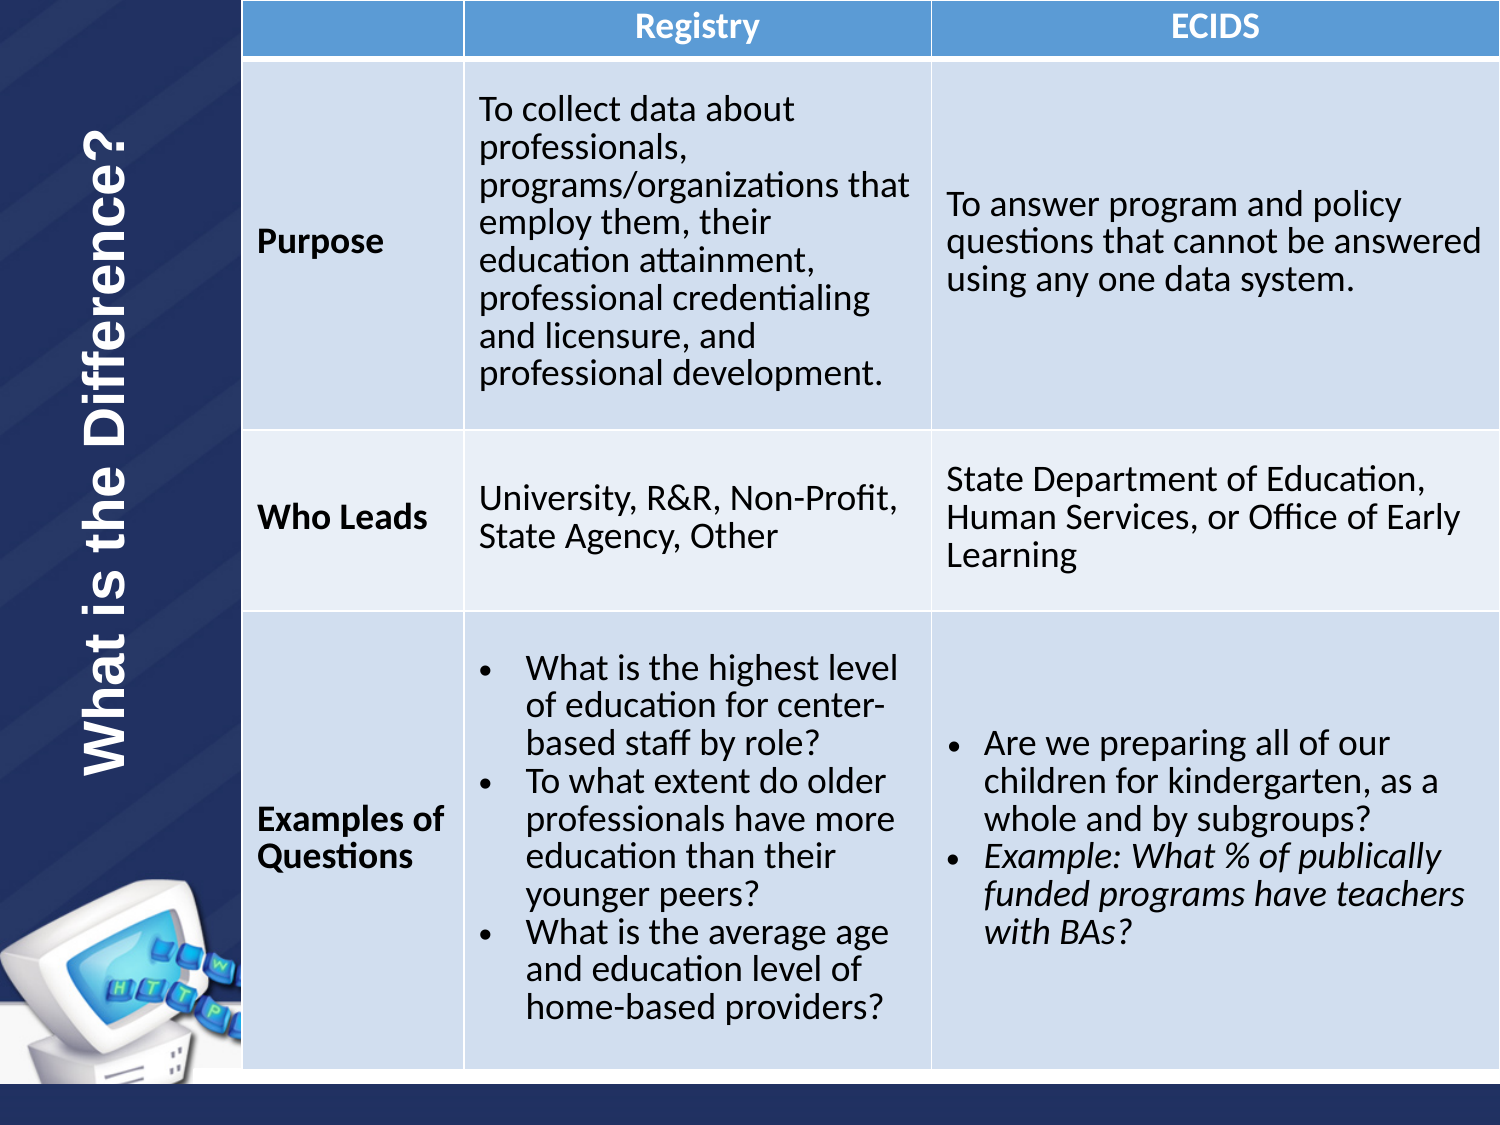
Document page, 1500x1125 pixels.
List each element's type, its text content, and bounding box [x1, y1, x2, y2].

table_cell To answer program and policy questions that cannot be answered using any one data system. [932, 62, 1499, 429]
table_header ECIDS [932, 1, 1499, 56]
table_cell University, R&R, Non-Profit, State Agency, Other [465, 431, 931, 610]
table_cell Examples of Questions [243, 612, 463, 1069]
table_cell Are we preparing all of our children for kindergarten, as a whole and by subgroups? Example: What % of publically funded programs have teachers with BAs? [932, 612, 1499, 1069]
title What is the Difference? [0, 0, 241, 906]
picture [0, 906, 1500, 1125]
table_cell State Department of Education, Human Services, or Office of Early Learning [932, 431, 1499, 610]
table_cell Who Leads [243, 431, 463, 610]
table_cell Purpose [243, 62, 463, 429]
table_header [243, 1, 463, 56]
table_cell To collect data about professionals, programs/organizations that employ them, their education attainment, professional credentialing and licensure, and professional development. [465, 62, 931, 429]
table_cell What is the highest level of education for center-based staff by role? To what extent do older professionals have more education than their younger peers? What is the average age and education level of home-based providers? [465, 612, 931, 1069]
text_box [193, 1068, 1500, 1082]
table_header Registry [465, 1, 931, 56]
